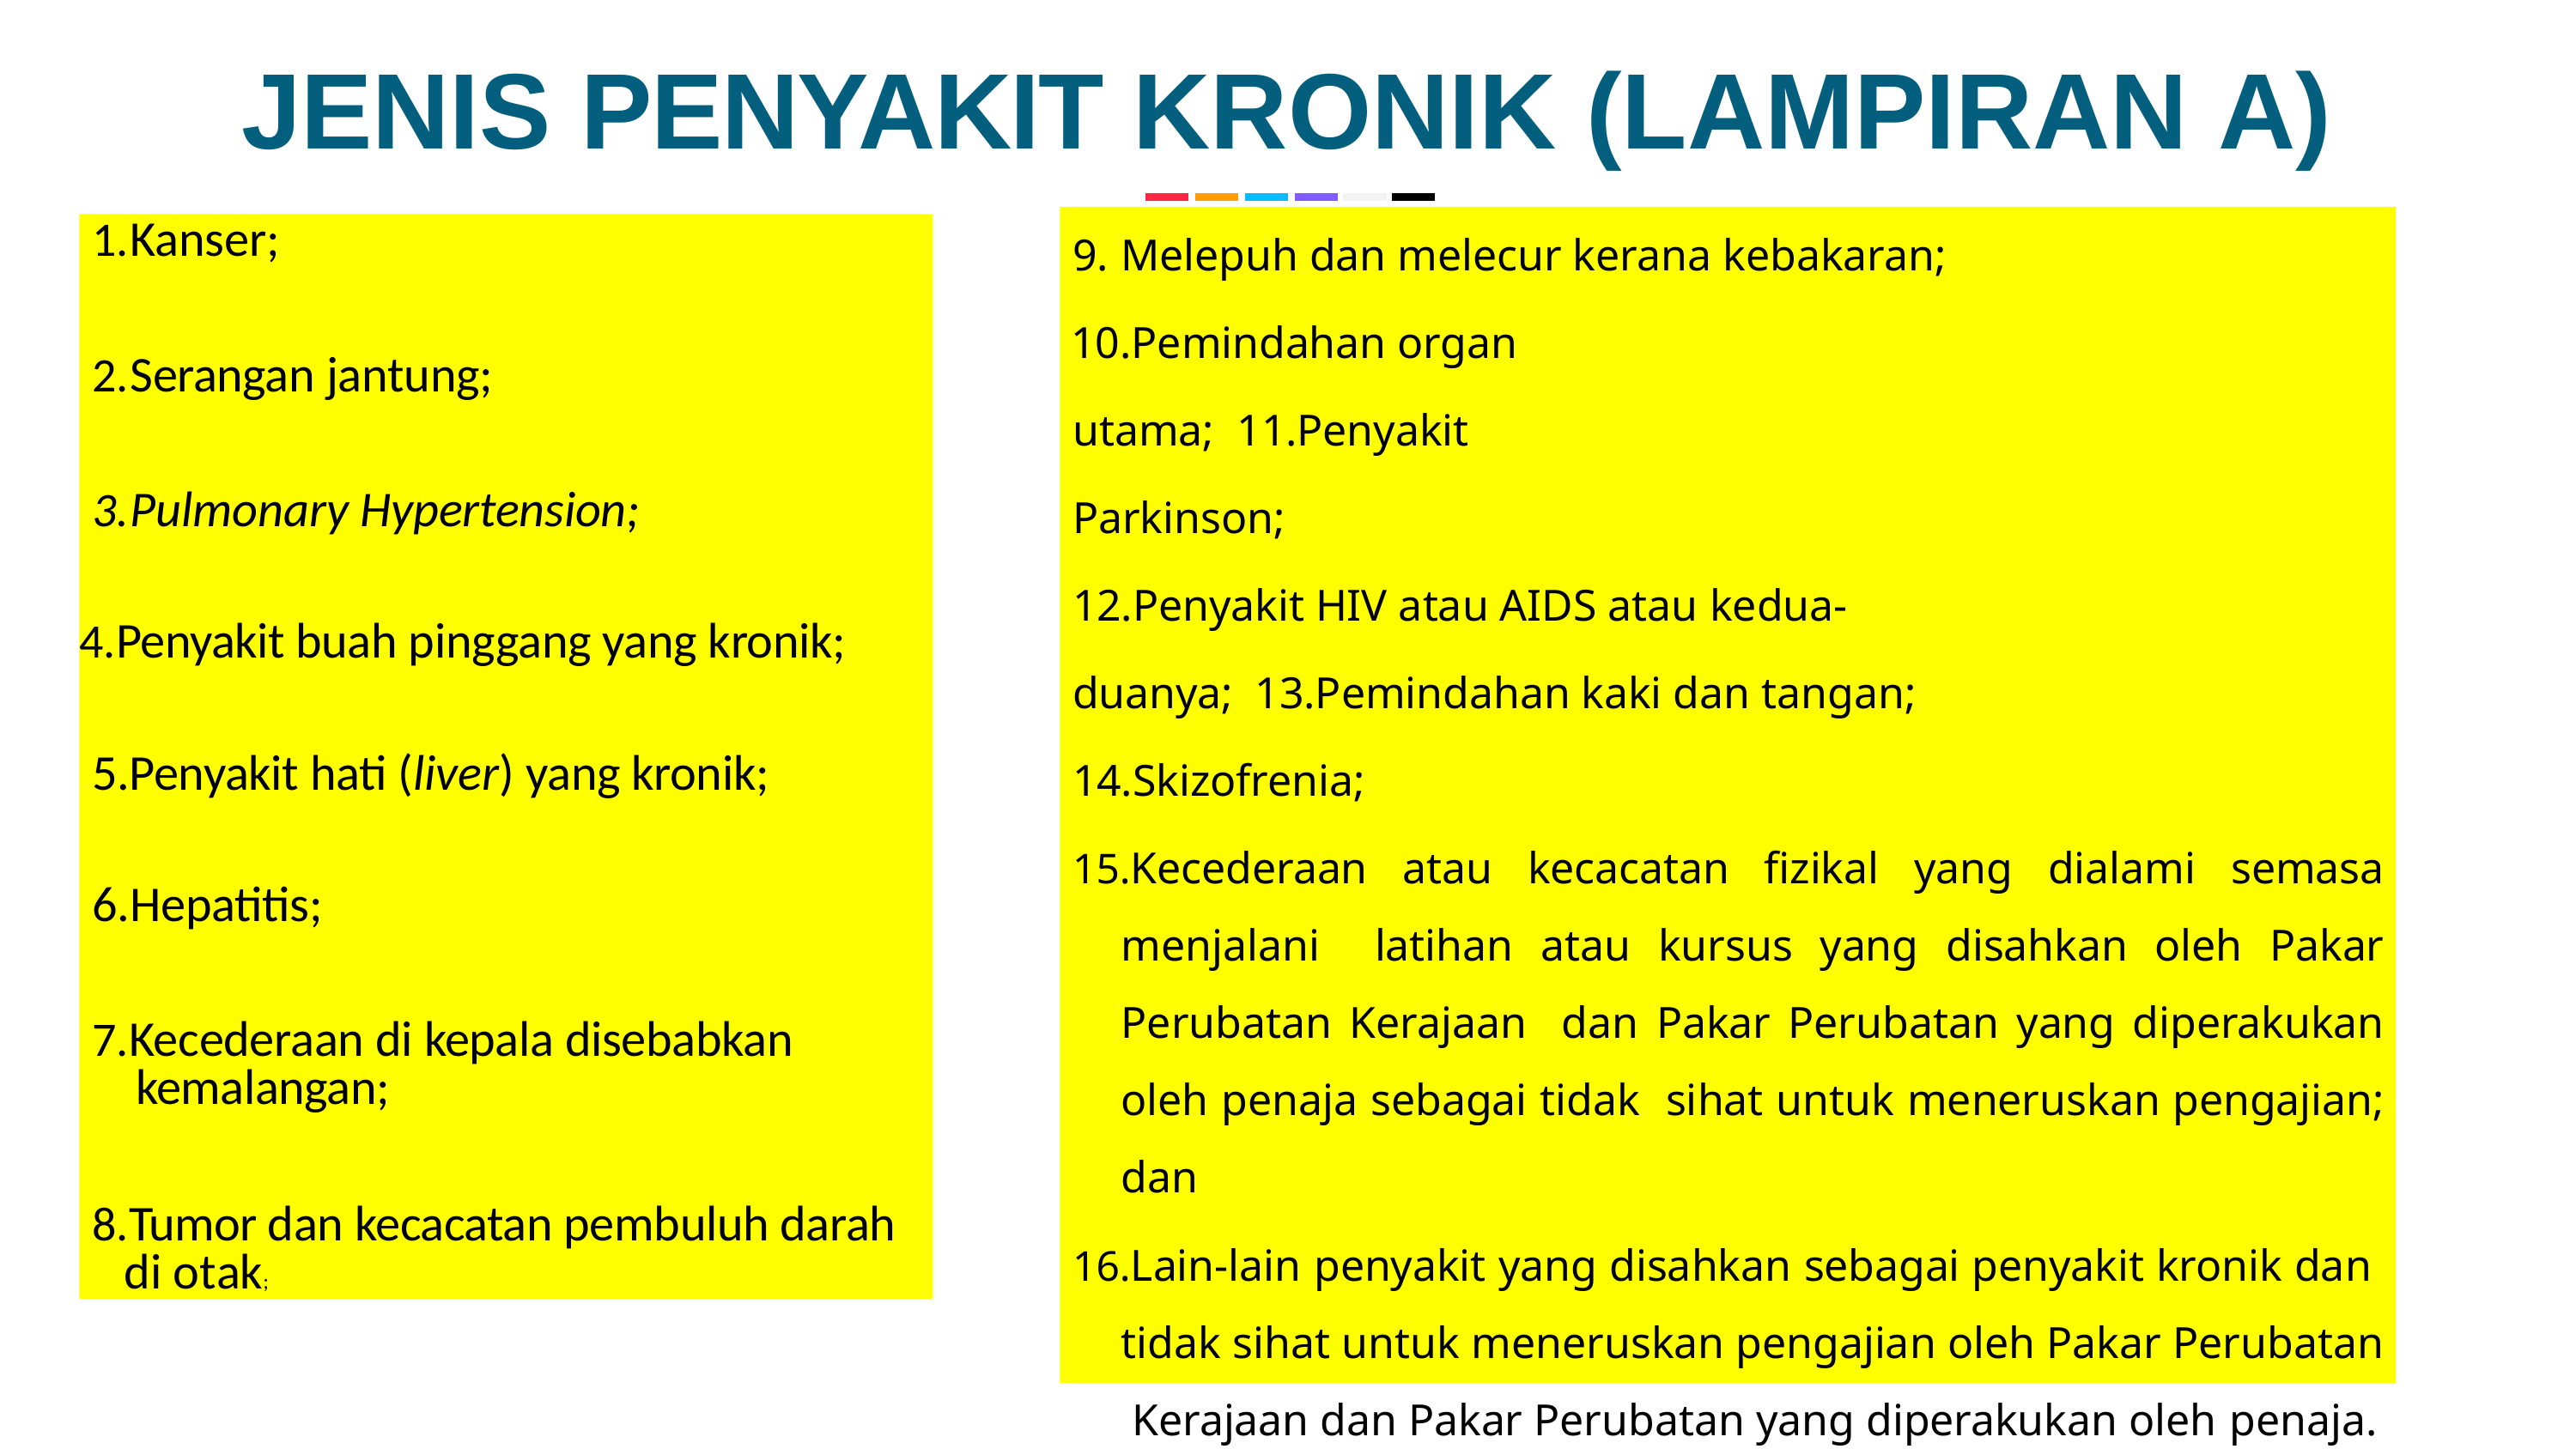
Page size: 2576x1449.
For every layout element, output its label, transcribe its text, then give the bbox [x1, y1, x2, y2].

text_box [1060, 284, 1071, 1384]
text_box Kanser; Serangan jantung; Pulmonary Hypertension; Penyakit buah pinggang yang kronik; 5.Penyakit hati (liver) yang kronik; 6.Hepatitis; Kecederaan di kepala disebabkan kemalangan; Tumor dan kecacatan pembuluh darah di otak; [79, 214, 933, 1299]
text_box [2341, 206, 2397, 1384]
text_box Melepuh dan melecur kerana kebakaran; Pemindahan organ utama; 11.Penyakit Parkinson; 12.Penyakit HIV atau AIDS atau kedua-duanya; 13.Pemindahan kaki dan tangan; 14.Skizofrenia; Kecederaan atau kecacatan fizikal yang dialami semasa menjalani latihan atau kursus yang disahkan oleh Pakar Perubatan Kerajaan dan Pakar Perubatan yang diperakukan oleh penaja sebagai tidak sihat untuk meneruskan pengajian; dan Lain-lain penyakit yang disahkan sebagai penyakit kronik dan tidak sihat untuk meneruskan pengajian oleh Pakar Perubatan Kerajaan dan Pakar Perubatan yang diperakukan oleh penaja. [1071, 226, 2385, 1444]
title JENIS PENYAKIT KRONIK (LAMPIRAN A) [240, 39, 2341, 284]
